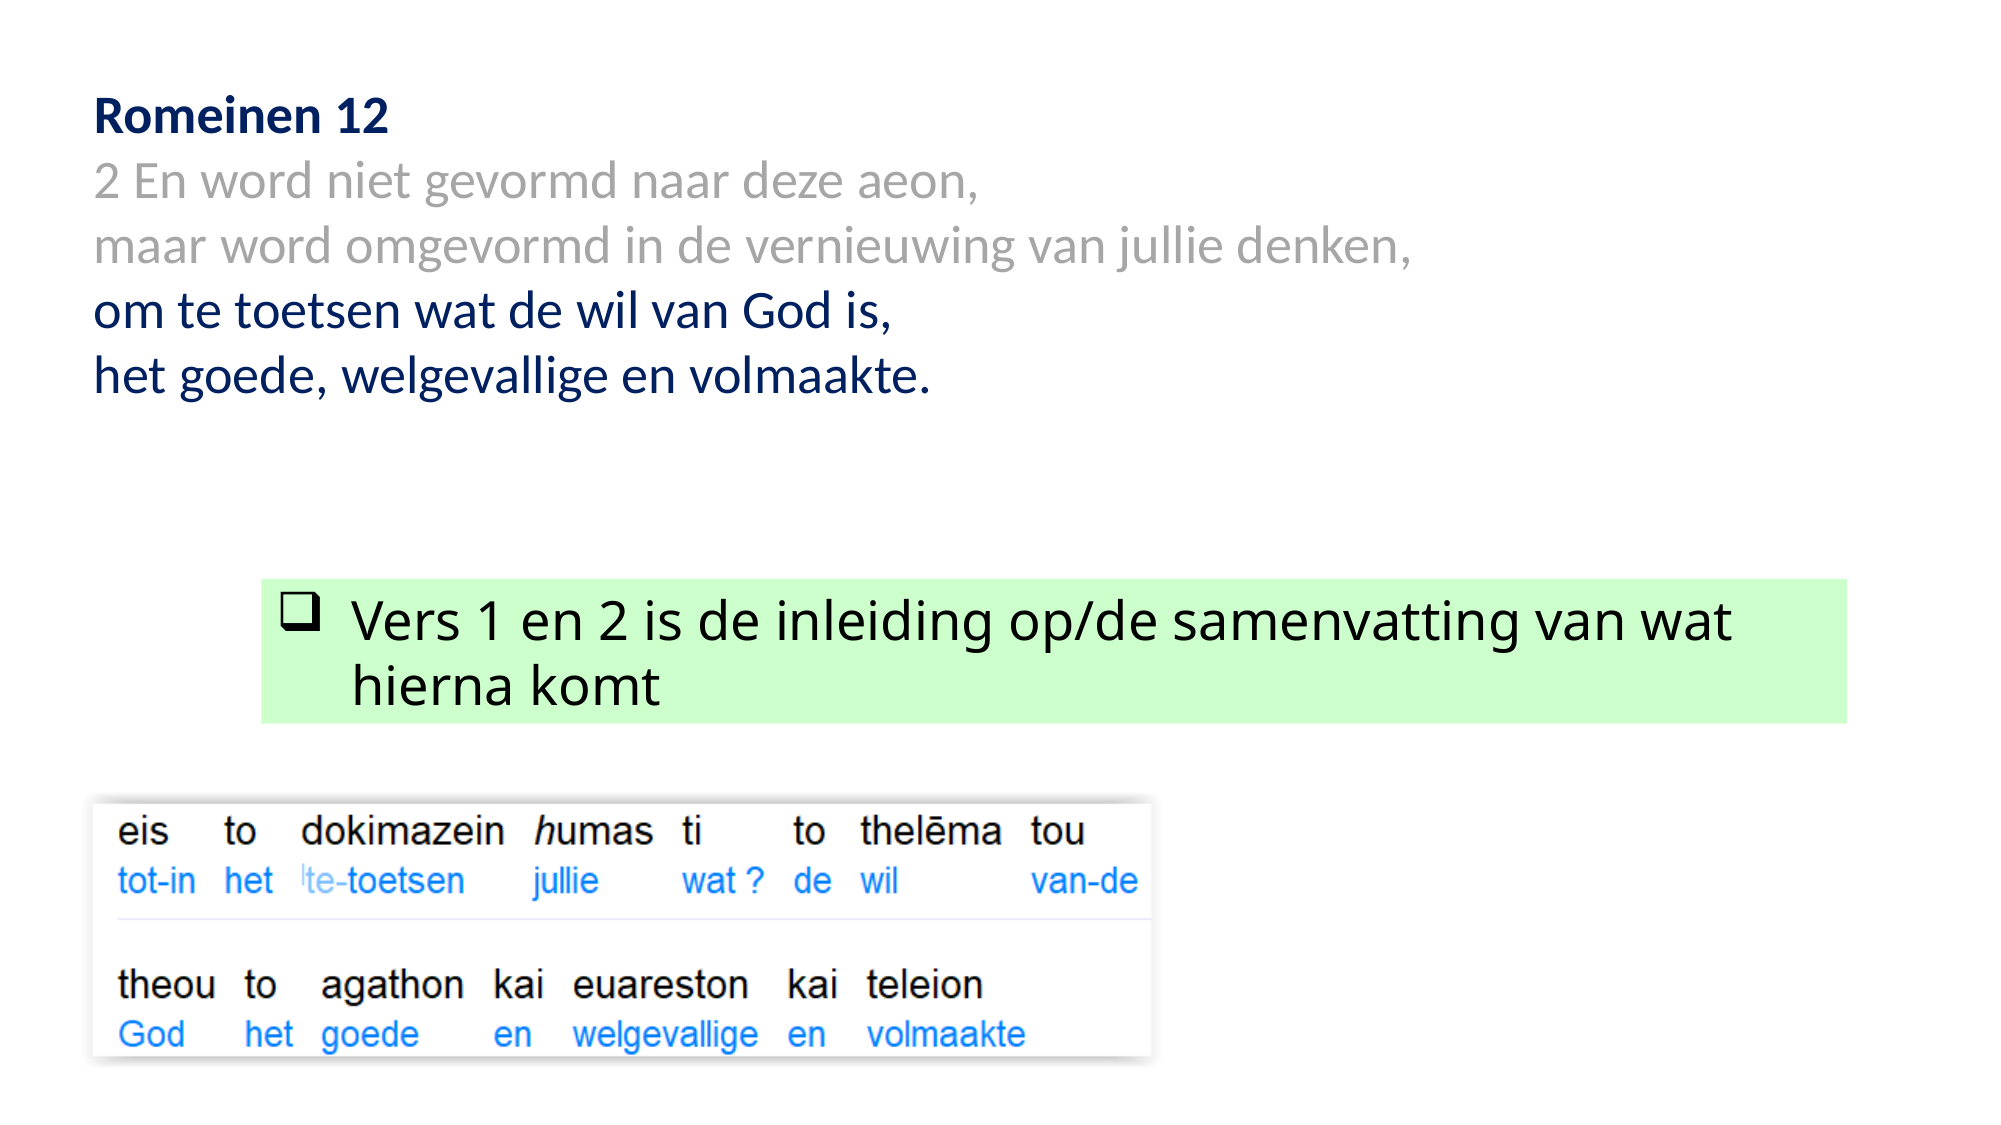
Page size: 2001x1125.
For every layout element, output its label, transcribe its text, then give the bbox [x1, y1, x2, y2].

text_box Romeinen 12 2 En word niet gevormd naar deze aeon, maar word omgevormd in de vernieuwing van jullie denken, om te toetsen wat de wil van God is, het goede, welgevallige en volmaakte. [79, 72, 1979, 413]
text_box Vers 1 en 2 is de inleiding op/de samenvatting van wat hierna komt [261, 578, 1847, 724]
picture [78, 790, 1164, 1069]
